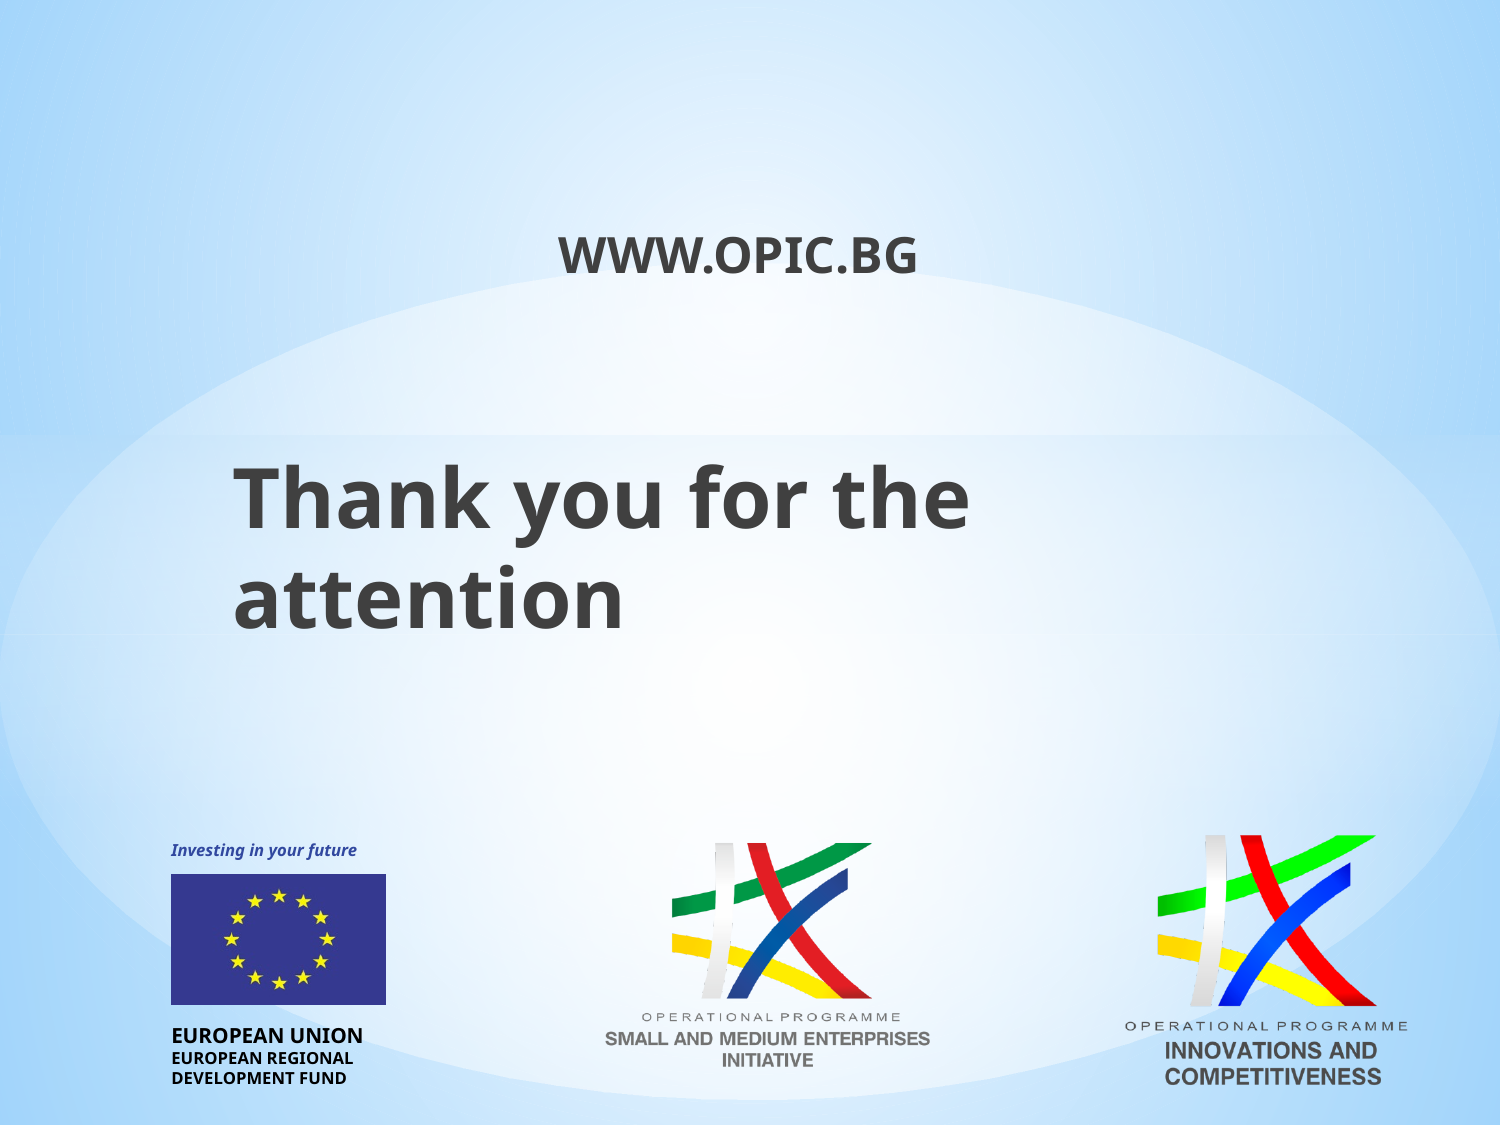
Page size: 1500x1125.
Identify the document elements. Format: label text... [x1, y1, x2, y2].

picture [584, 786, 952, 1118]
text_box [955, 790, 1448, 1122]
text_box Thank you for the attention [187, 338, 1400, 669]
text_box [170, 790, 579, 1122]
text_box WWW.OPIC.BG [135, 30, 1313, 291]
